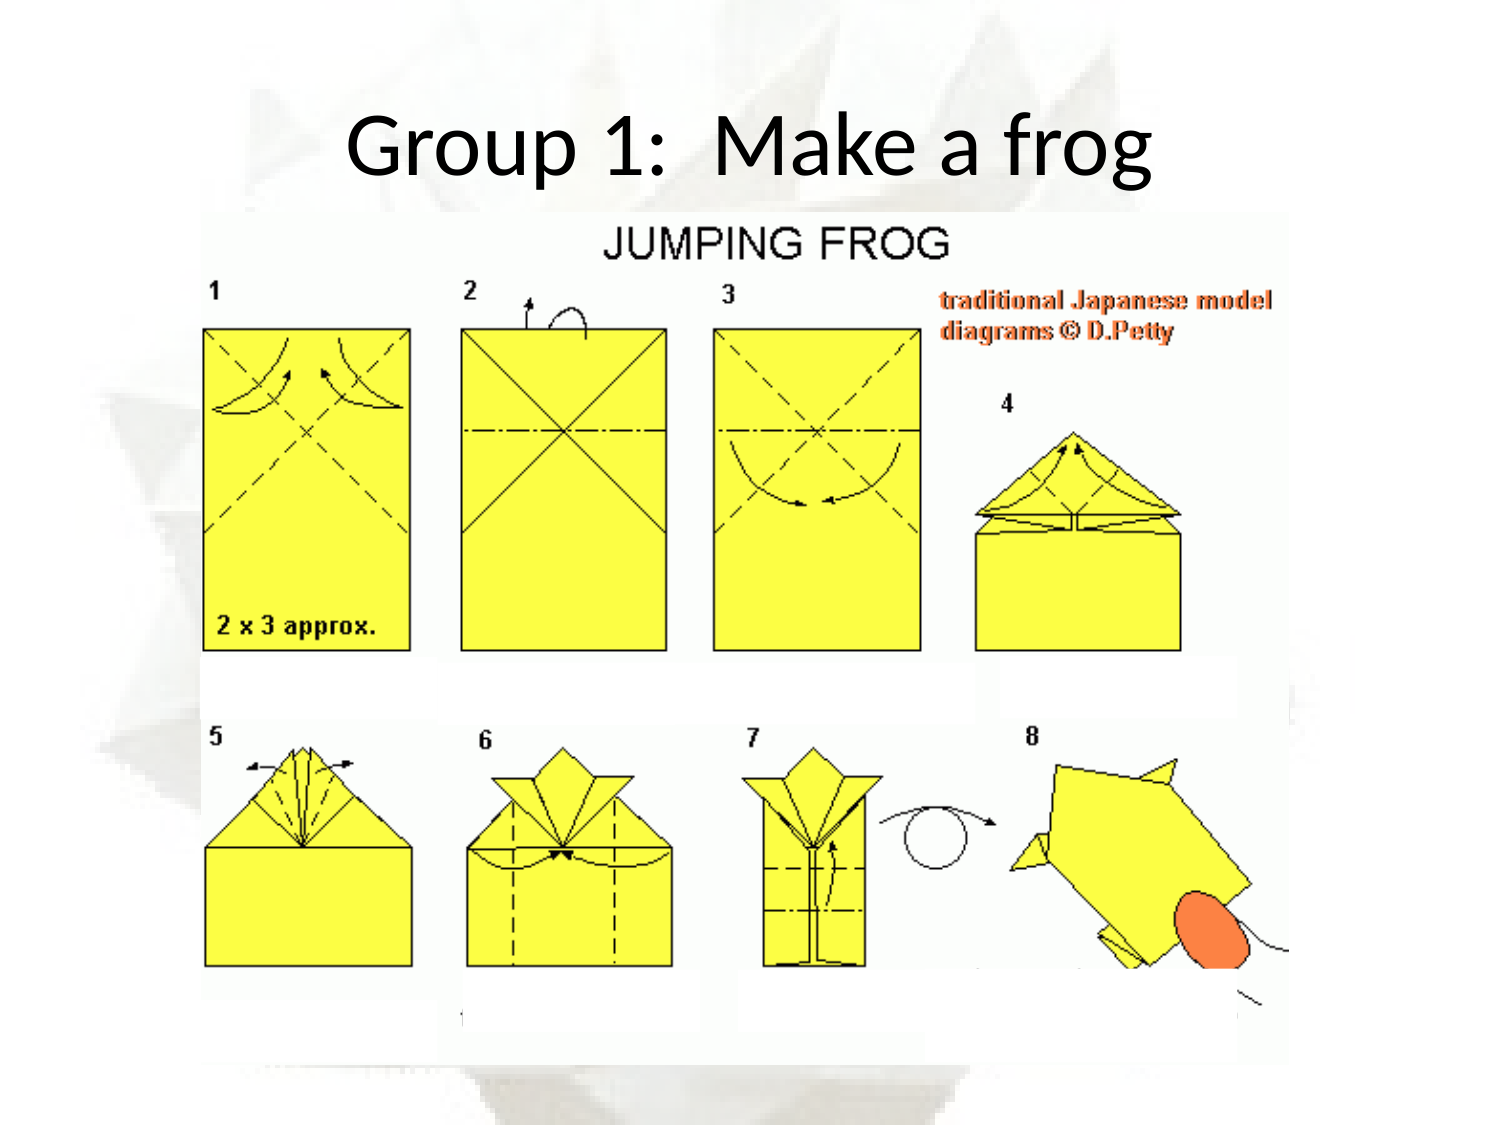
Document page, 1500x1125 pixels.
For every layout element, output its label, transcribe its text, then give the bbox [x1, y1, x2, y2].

title Group 1: Make a frog [75, 45, 1425, 233]
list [200, 212, 1289, 1066]
